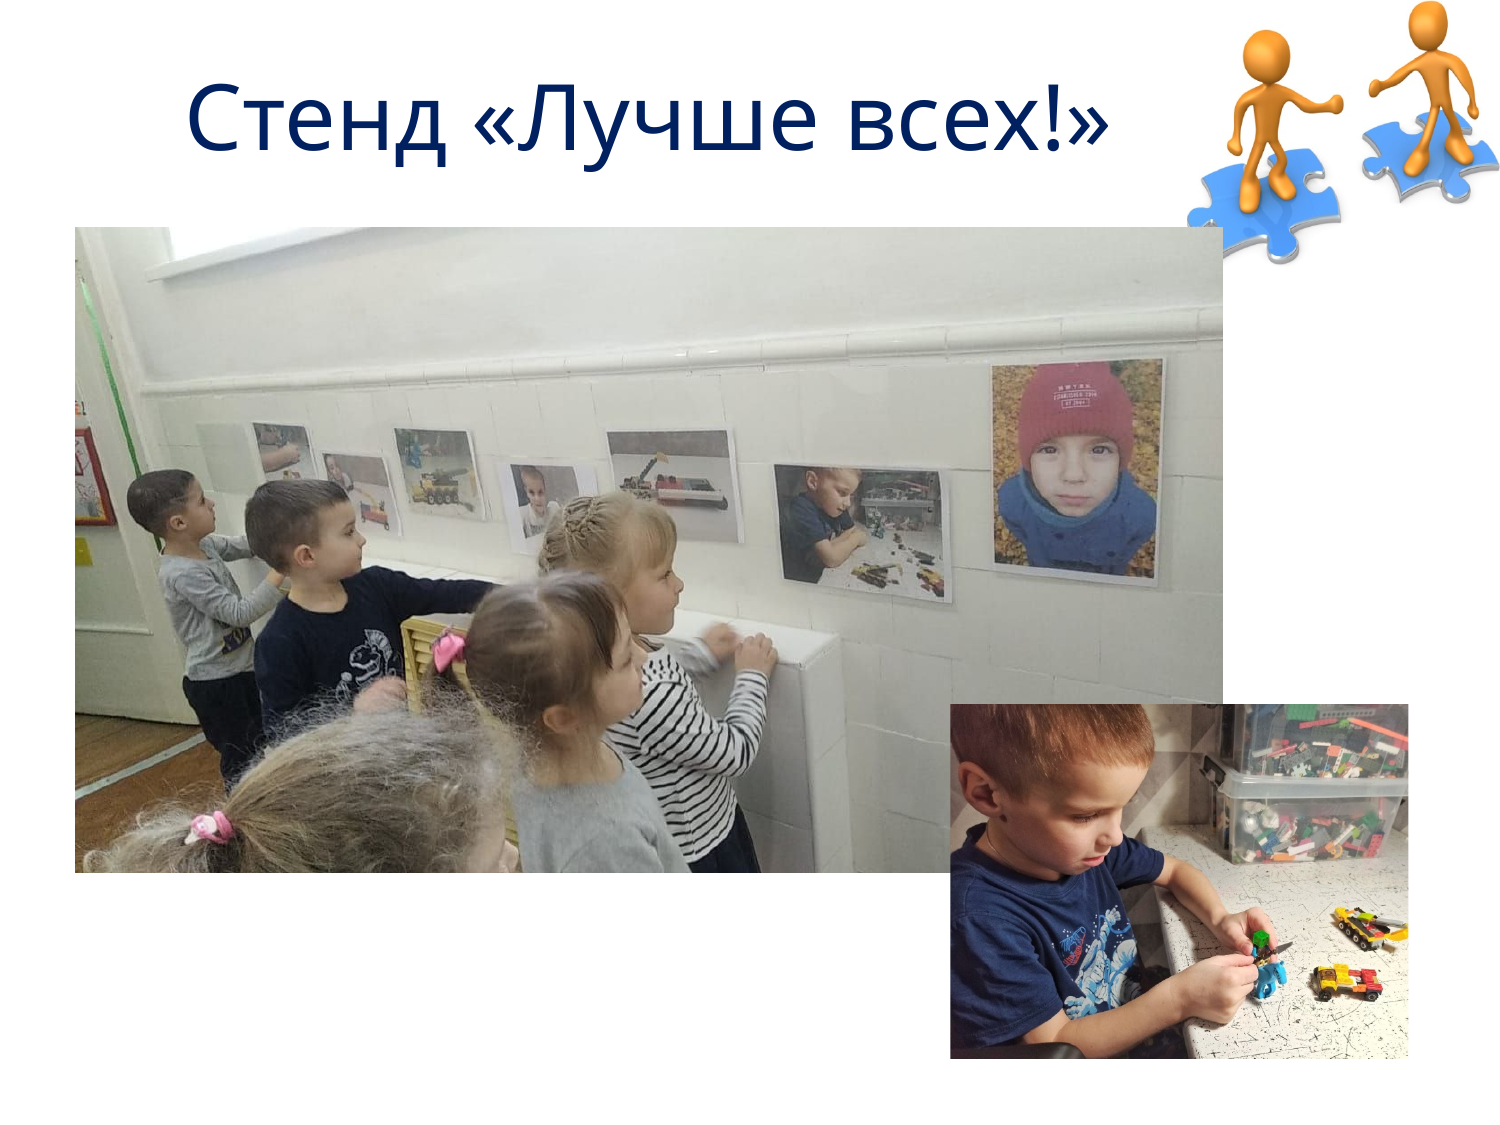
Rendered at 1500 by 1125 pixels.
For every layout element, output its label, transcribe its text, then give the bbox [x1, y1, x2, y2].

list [74, 226, 1223, 873]
picture [949, 703, 1409, 1059]
picture [1186, 0, 1500, 267]
title Стенд «Лучше всех!» [75, 30, 1181, 197]
